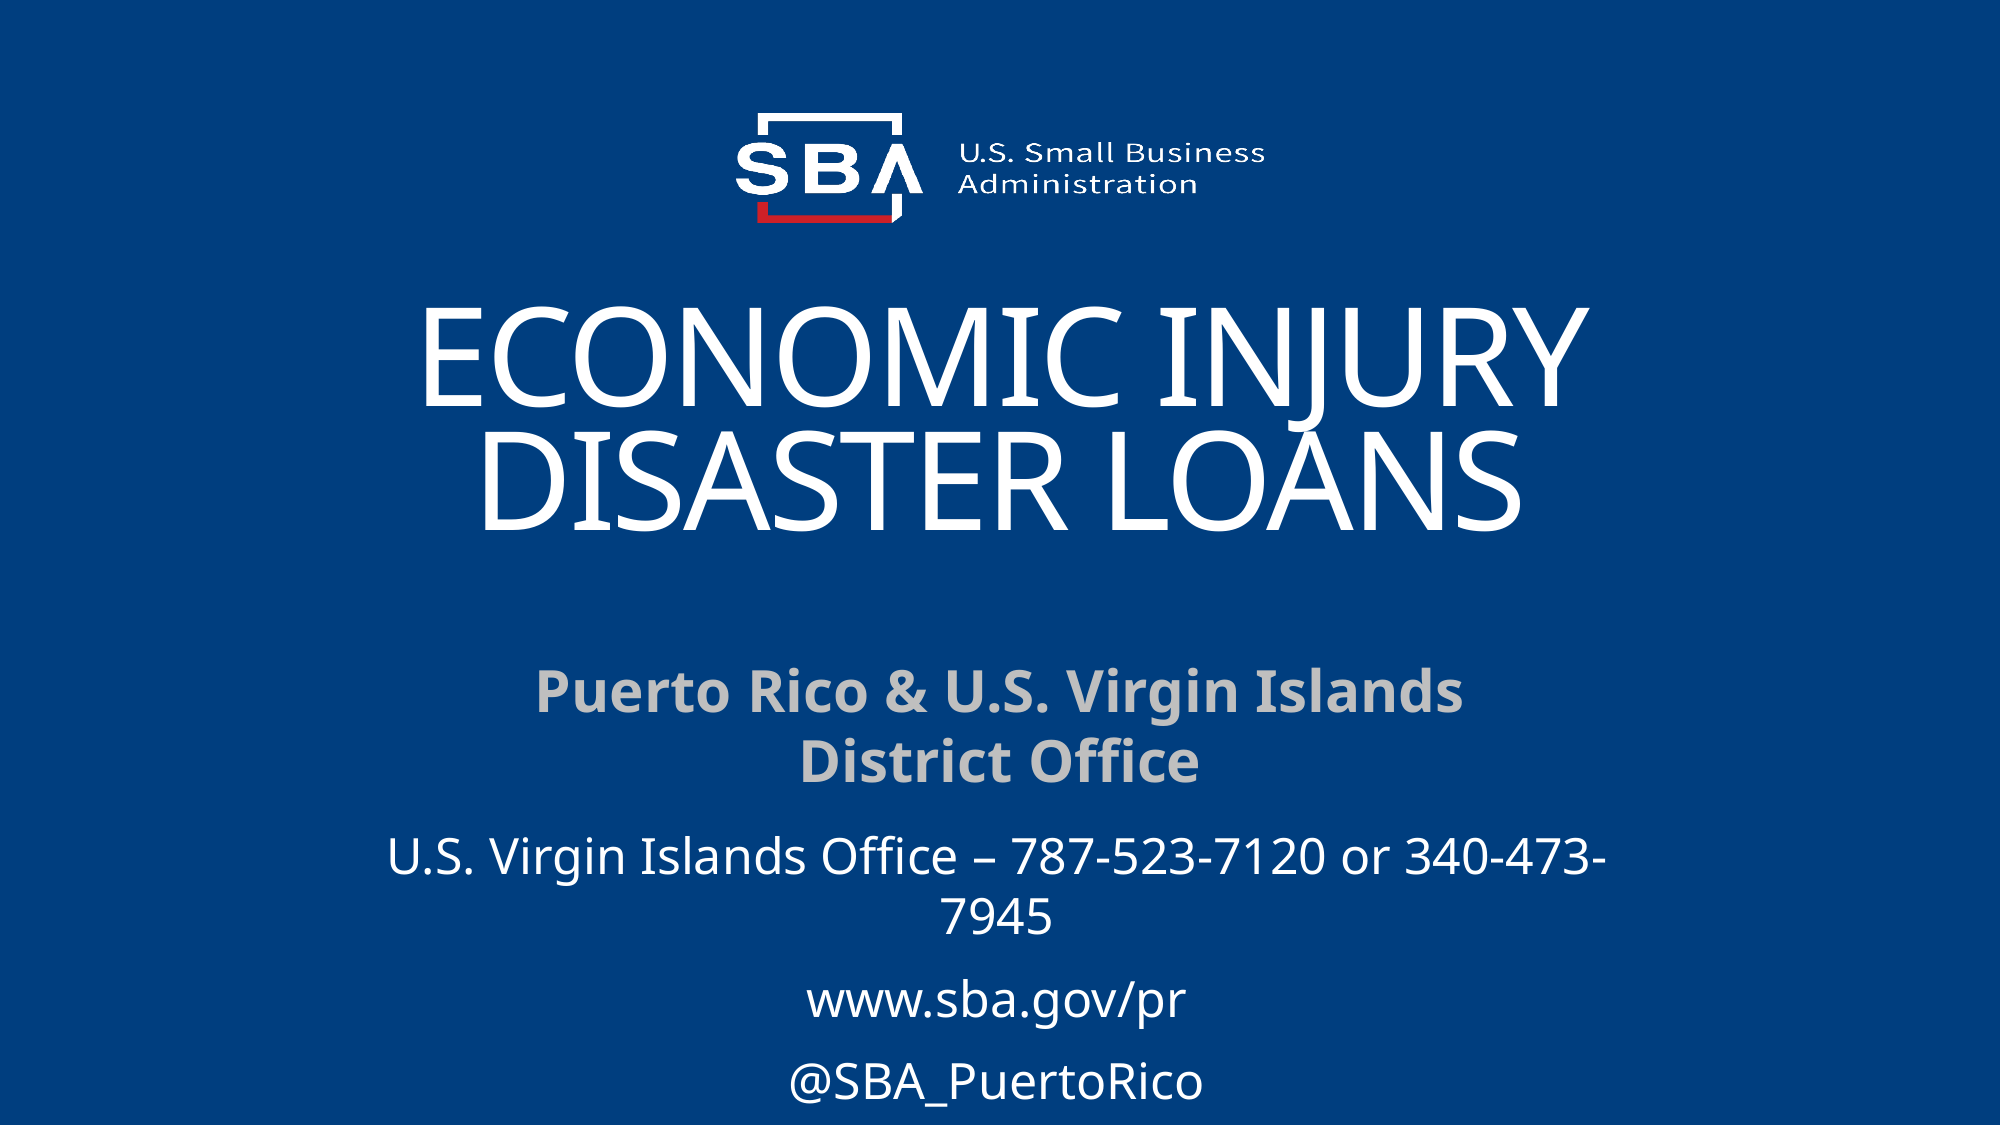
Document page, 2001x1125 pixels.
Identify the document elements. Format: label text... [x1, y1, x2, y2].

picture [736, 113, 1264, 223]
title Economic Injury Disaster Loans [249, 223, 1750, 563]
list Puerto Rico & U.S. Virgin Islands District Office [437, 600, 1563, 847]
subtitle U.S. Virgin Islands Office – 787-523-7120 or 340-473-7945 www.sba.gov/pr @SBA_PuertoRico [329, 884, 1664, 1050]
